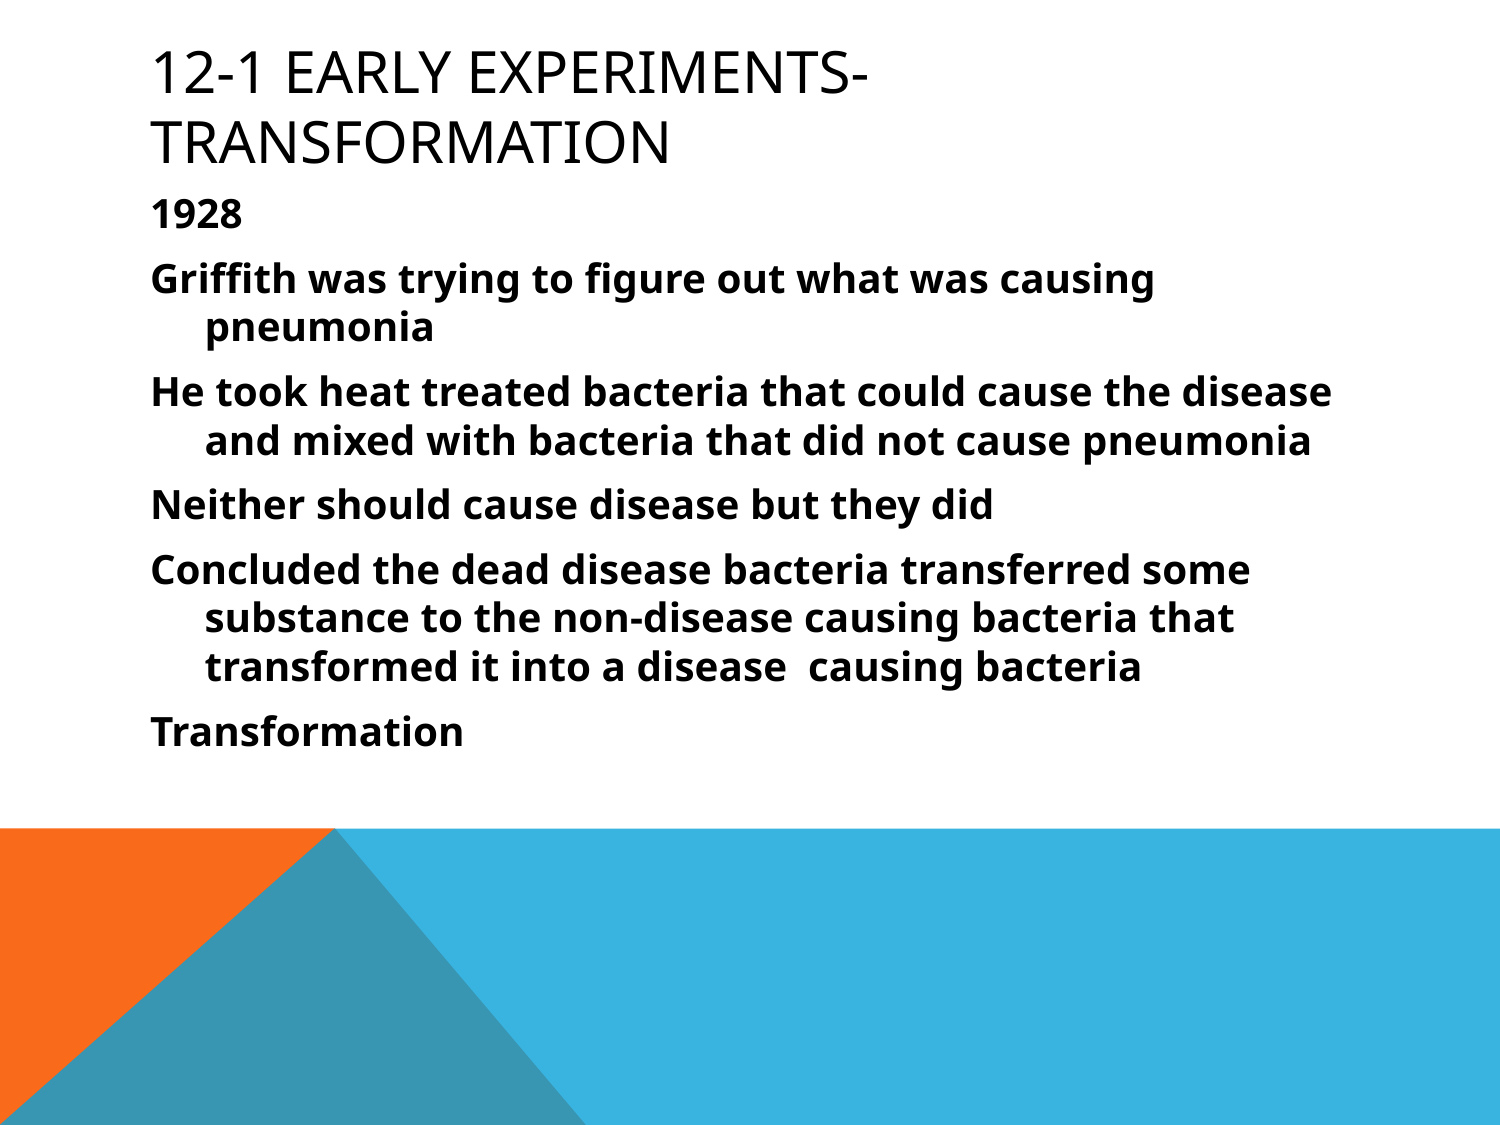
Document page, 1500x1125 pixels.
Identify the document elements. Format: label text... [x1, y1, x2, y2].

list 1928 Griffith was trying to figure out what was causing pneumonia He took heat treated bacteria that could cause the disease and mixed with bacteria that did not cause pneumonia Neither should cause disease but they did Concluded the dead disease bacteria transferred some substance to the non-disease causing bacteria that transformed it into a disease causing bacteria Transformation [135, 180, 1369, 768]
title 12-1 Early Experiments-Transformation [135, 60, 1369, 150]
